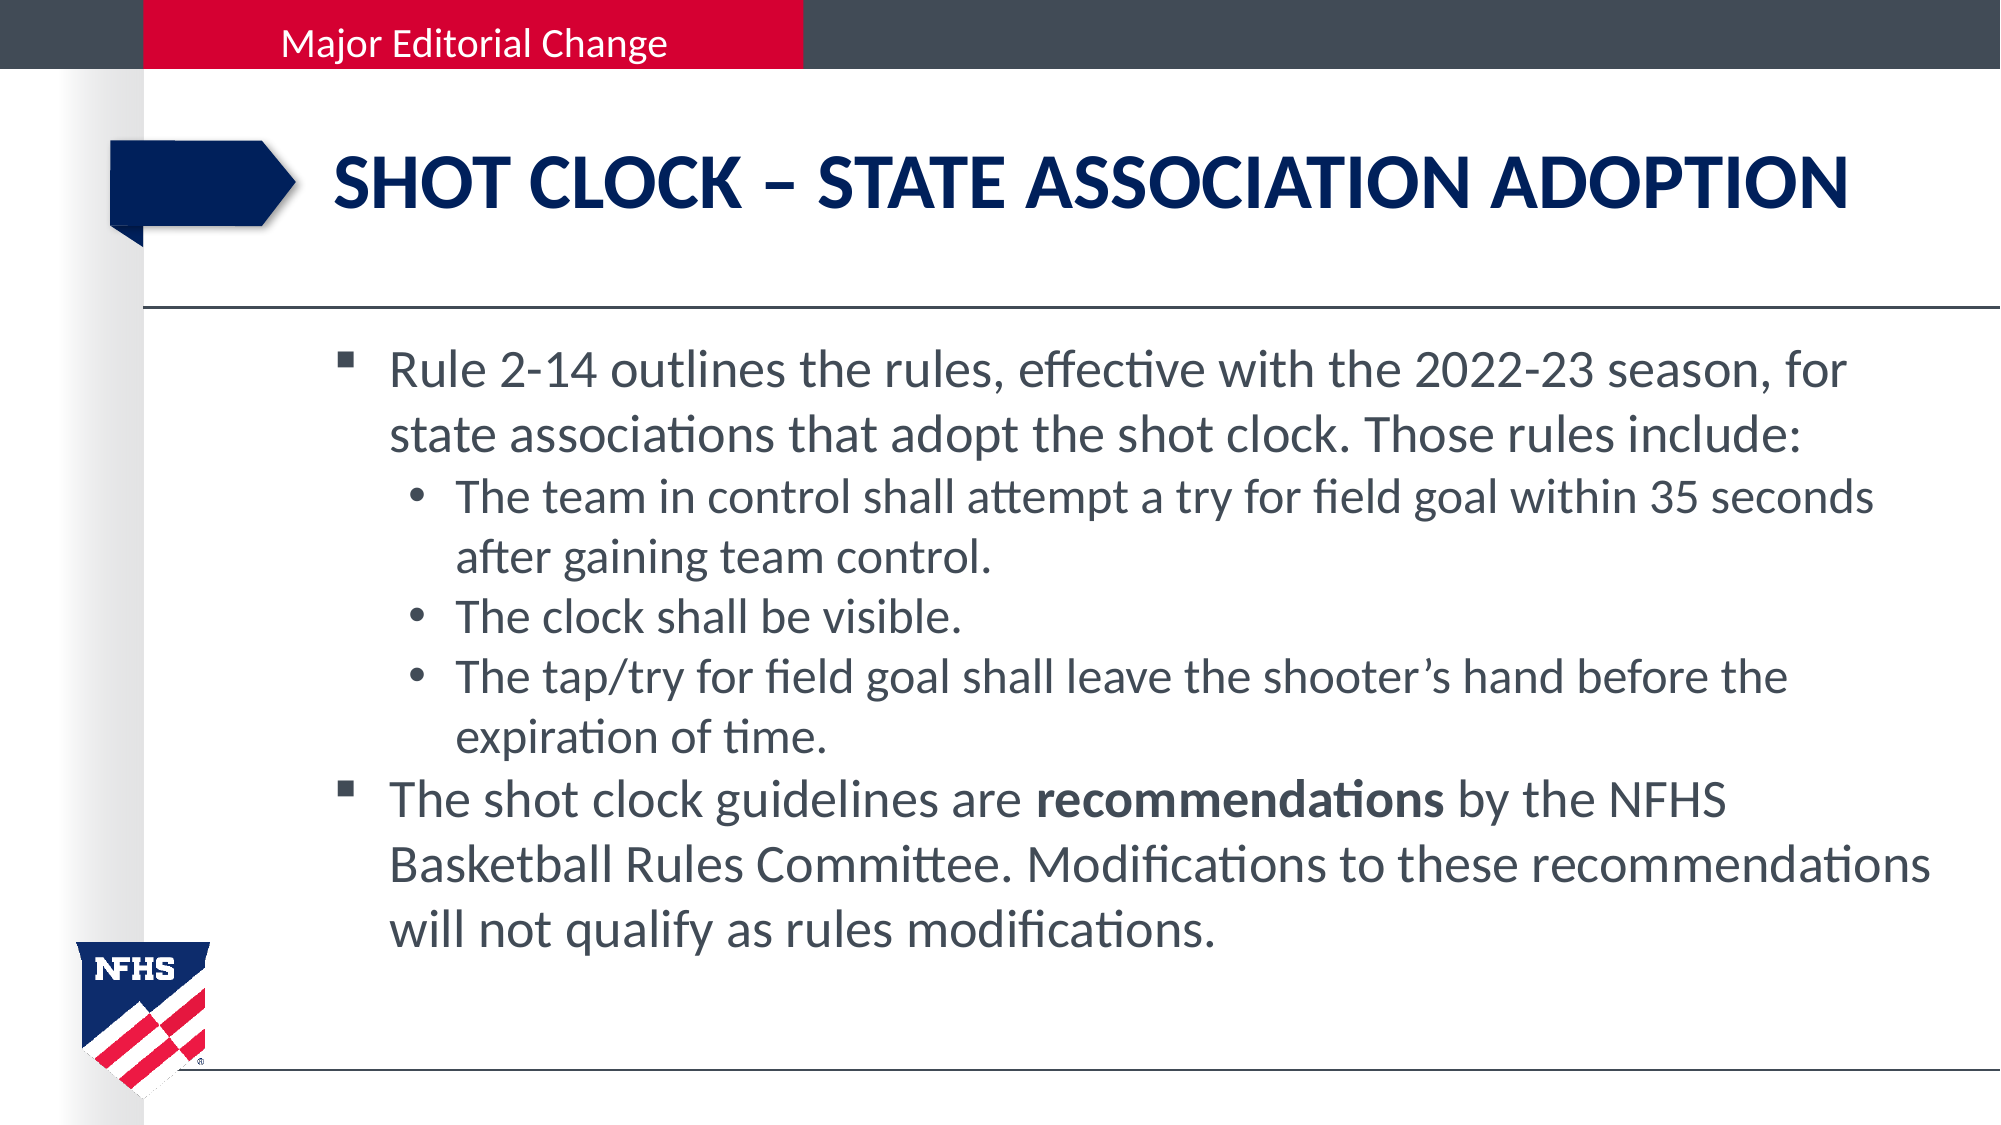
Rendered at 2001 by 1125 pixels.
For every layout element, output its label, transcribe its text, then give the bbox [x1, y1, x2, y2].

list Rule 2-14 outlines the rules, effective with the 2022-23 season, for state associations that adopt the shot clock. Those rules include: The team in control shall attempt a try for field goal within 35 seconds after gaining team control. The clock shall be visible. The tap/try for field goal shall leave the shooter’s hand before the expiration of time. The shot clock guidelines are recommendations by the NFHS Basketball Rules Committee. Modifications to these recommendations will not qualify as rules modifications. [318, 326, 1964, 1039]
title Shot clock – state association adoption [318, 85, 1964, 285]
picture [76, 942, 210, 1099]
